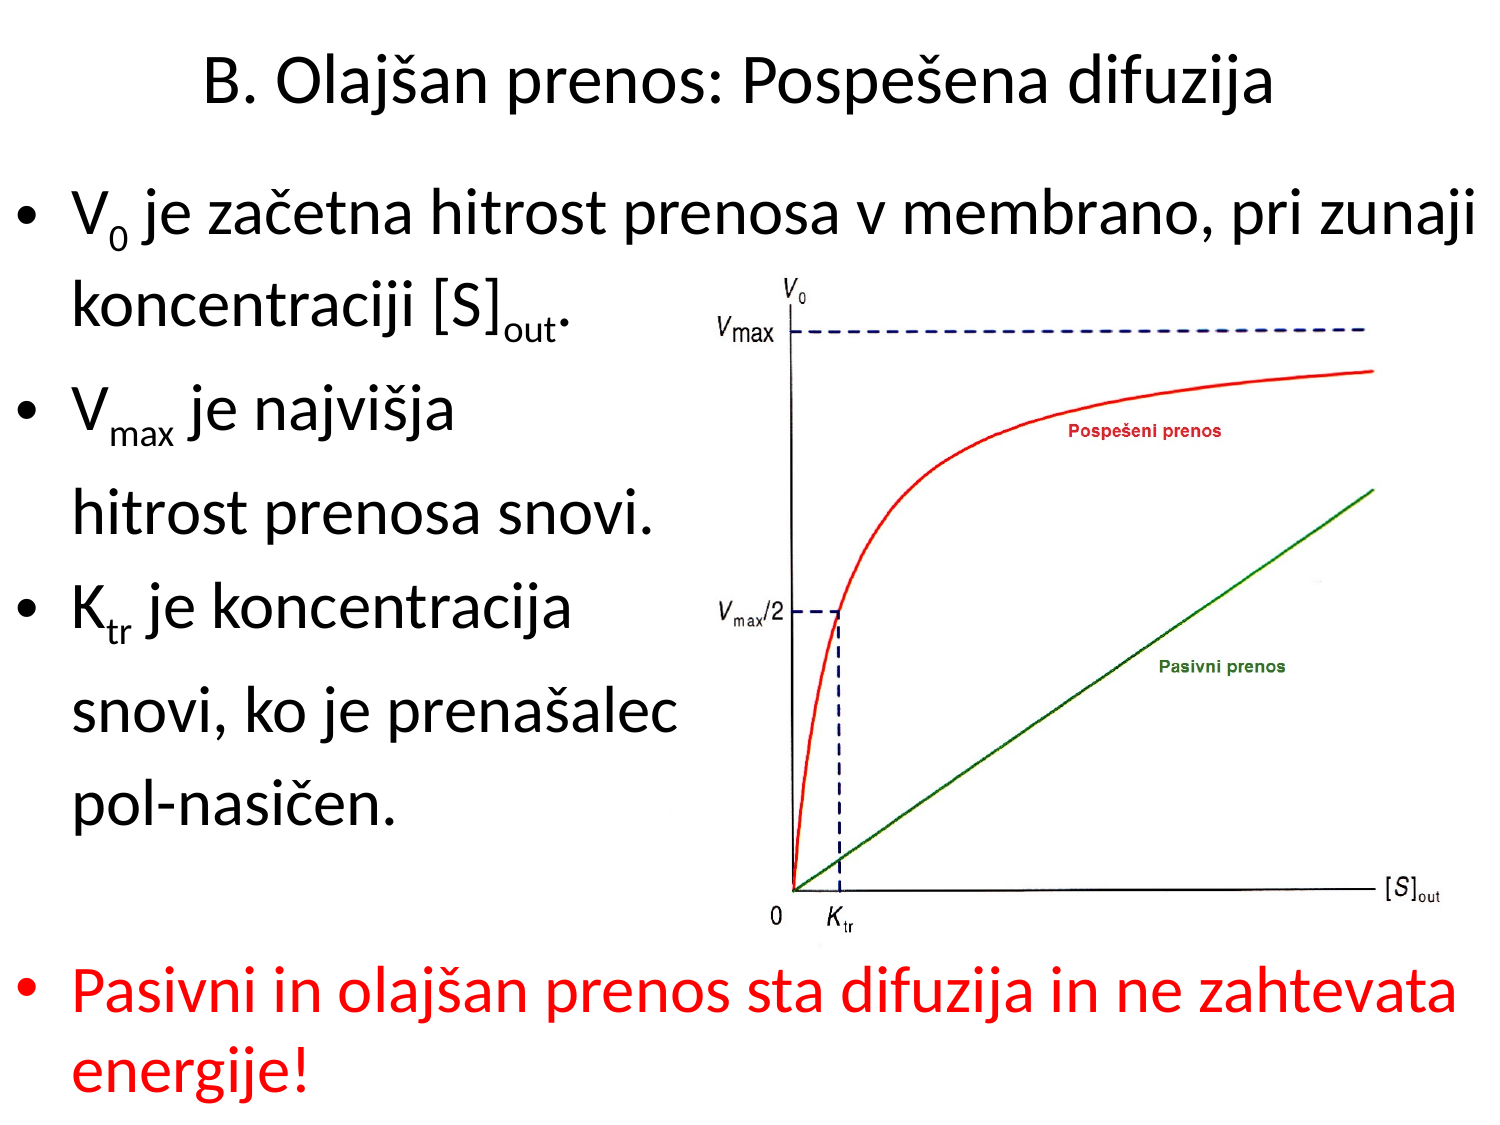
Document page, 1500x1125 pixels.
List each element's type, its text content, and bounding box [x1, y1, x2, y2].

list V0 je začetna hitrost prenosa v membrano, pri zunaji koncentraciji [S]out. Vmax je najvišja hitrost prenosa snovi. Ktr je koncentracija snovi, ko je prenašalec pol-nasičen. Pasivni in olajšan prenos sta difuzija in ne zahtevata energije! [0, 160, 1500, 1125]
title B. Olajšan prenos: Pospešena difuzija [64, 0, 1415, 149]
picture [667, 231, 1500, 953]
